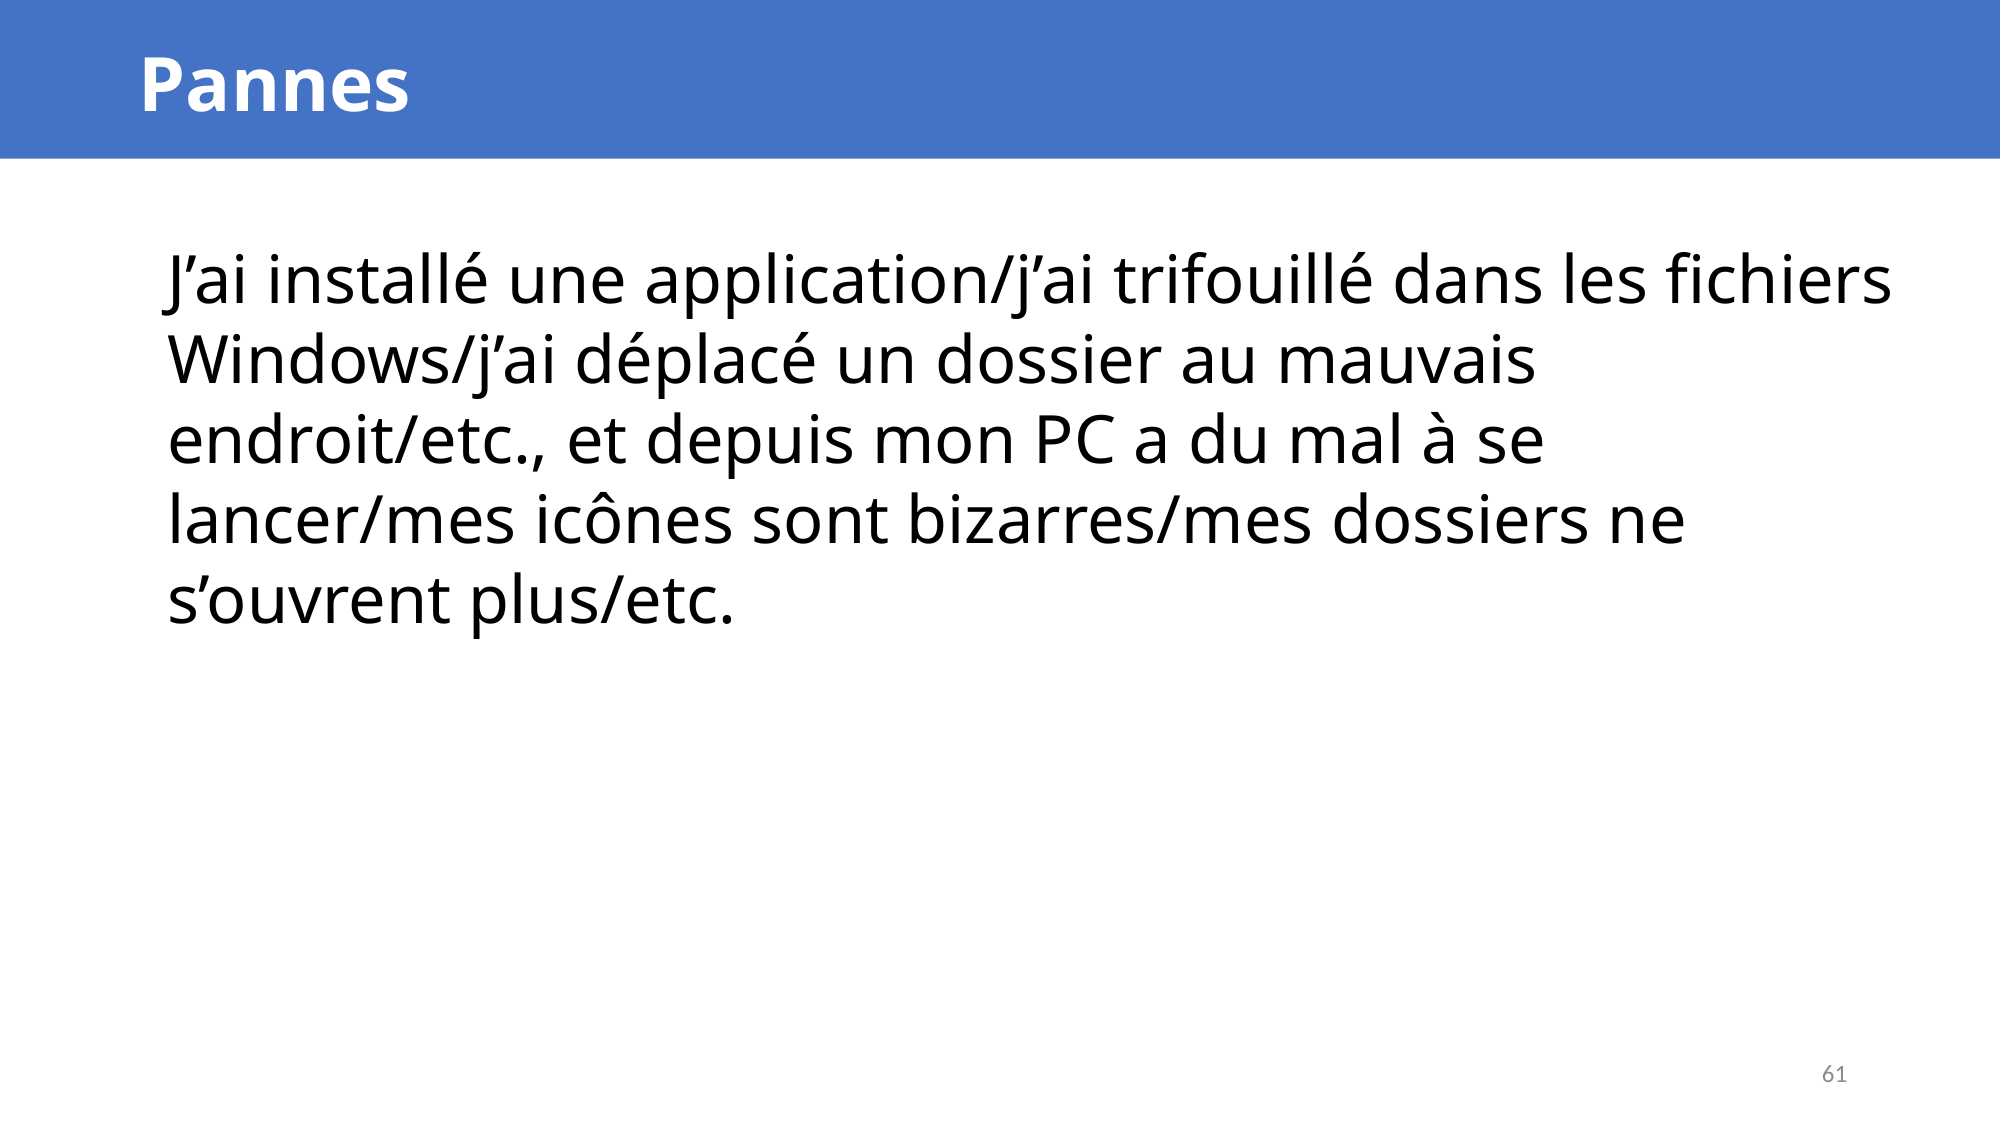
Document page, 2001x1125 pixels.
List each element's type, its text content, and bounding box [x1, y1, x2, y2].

text_box J’ai installé une application/j’ai trifouillé dans les fichiers Windows/j’ai déplacé un dossier au mauvais endroit/etc., et depuis mon PC a du mal à se lancer/mes icônes sont bizarres/mes dossiers ne s’ouvrent plus/etc. [152, 229, 1927, 644]
slide_number 61 [1412, 1042, 1863, 1103]
text_box [0, 0, 2000, 160]
text_box Pannes [123, 39, 1583, 132]
